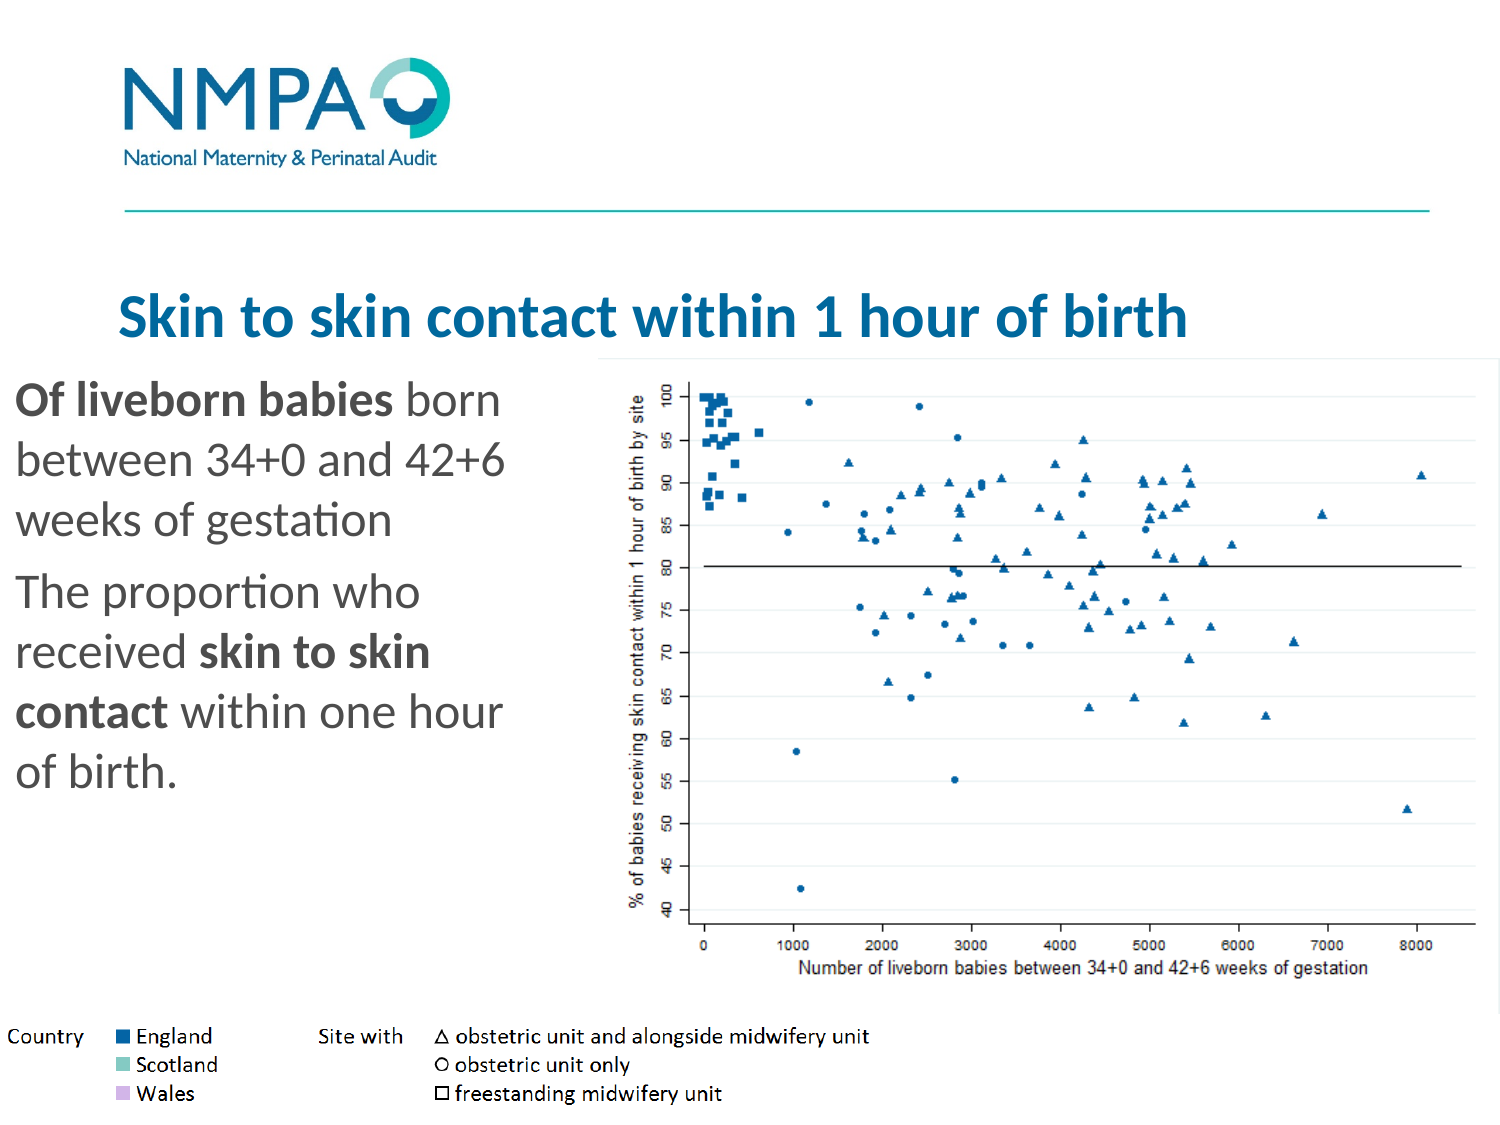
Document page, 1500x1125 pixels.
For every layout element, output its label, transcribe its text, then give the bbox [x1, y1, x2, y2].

picture [598, 358, 1500, 1014]
picture [0, 1016, 872, 1125]
title Skin to skin contact within 1 hour of birth [103, 202, 1397, 359]
picture [0, 0, 1500, 235]
list Of liveborn babies born between 34+0 and 42+6 weeks of gestation The proportion who received skin to skin contact within one hour of birth. [0, 358, 529, 949]
